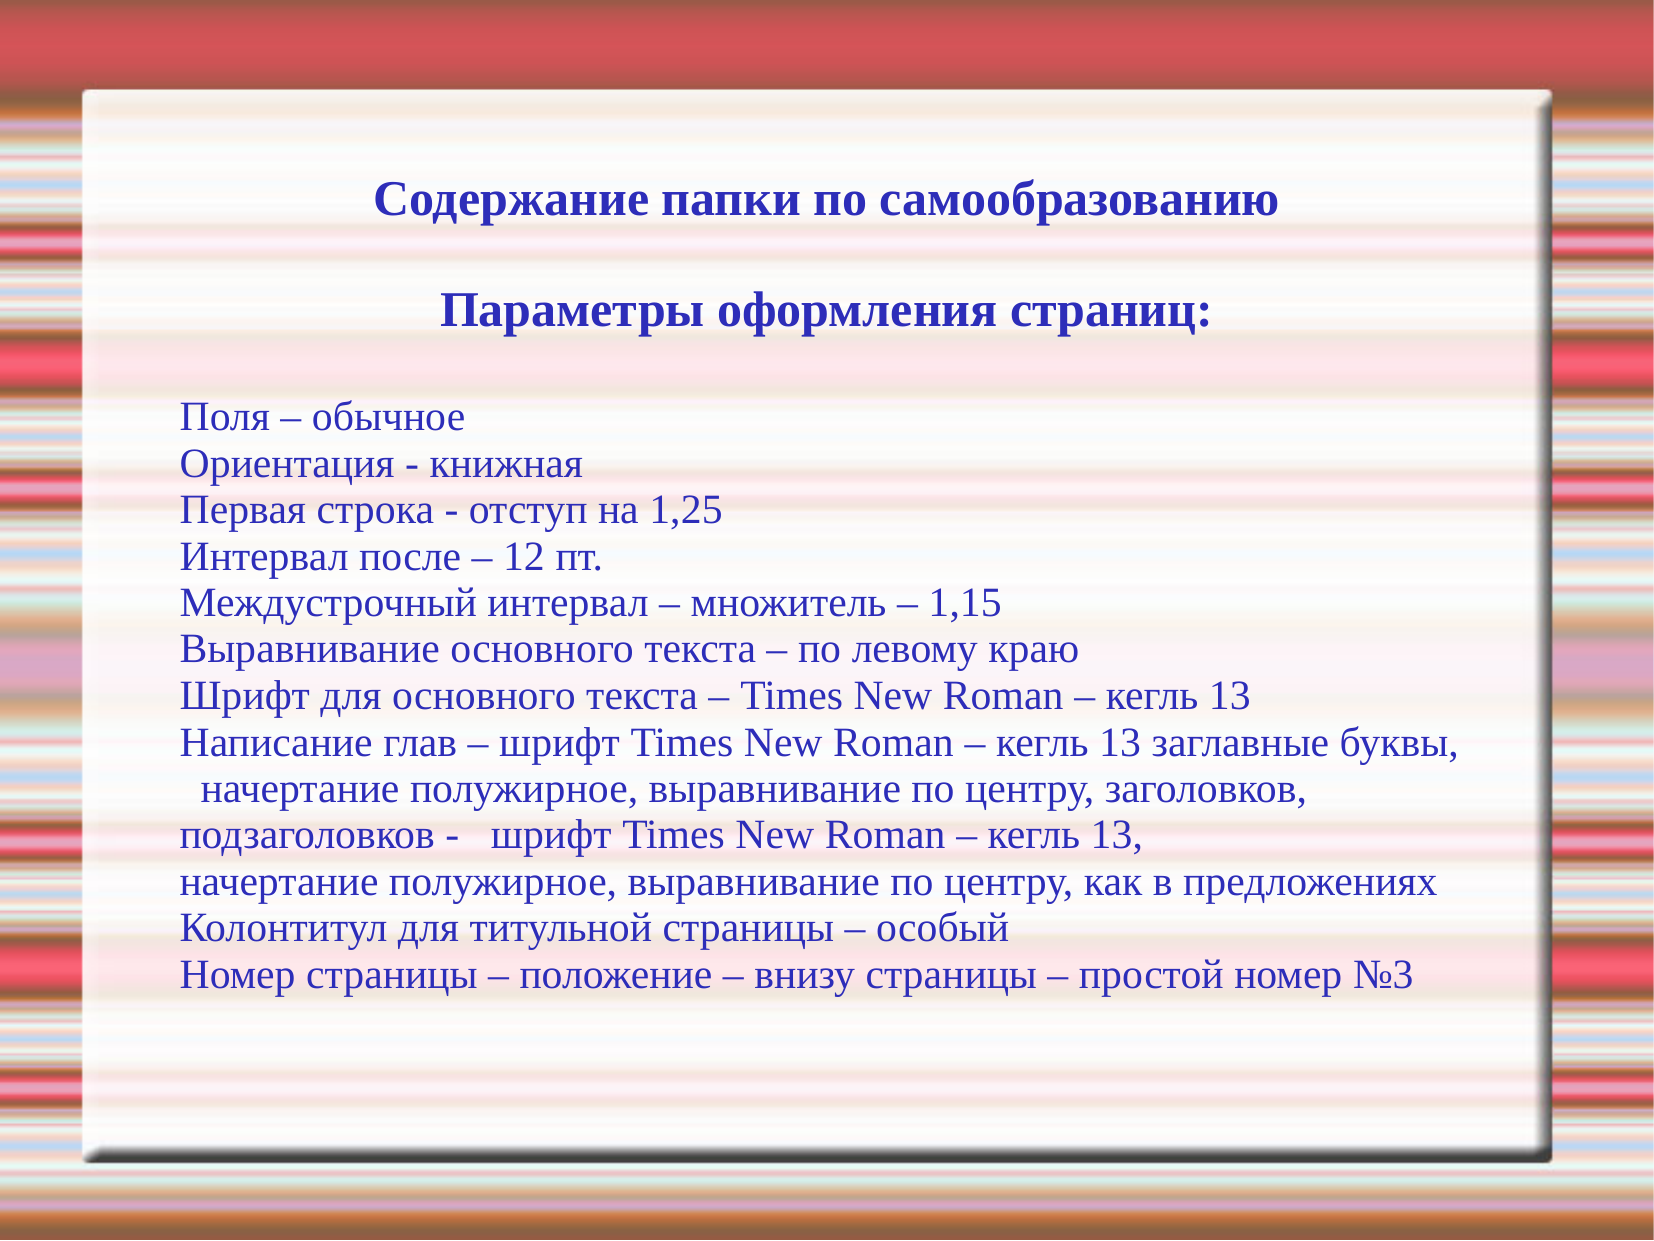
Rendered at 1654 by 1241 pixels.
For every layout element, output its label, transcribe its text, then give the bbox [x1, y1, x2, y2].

text_box Содержание папки по самообразованию Параметры оформления страниц: Поля – обычное Ориентация - книжная Первая строка - отступ на 1,25 Интервал после – 12 пт. Междустрочный интервал – множитель – 1,15 Выравнивание основного текста – по левому краю Шрифт для основного текста – Times New Roman – кегль 13 Написание глав – шрифт Times New Roman – кегль 13 заглавные буквы, начертание полужирное, выравнивание по центру, заголовков, подзаголовков - шрифт Times New Roman – кегль 13, начертание полужирное, выравнивание по центру, как в предложениях Колонтитул для титульной страницы – особый Номер страницы – положение – внизу страницы – простой номер №3 [164, 162, 1489, 1099]
picture [0, 0, 1654, 1240]
